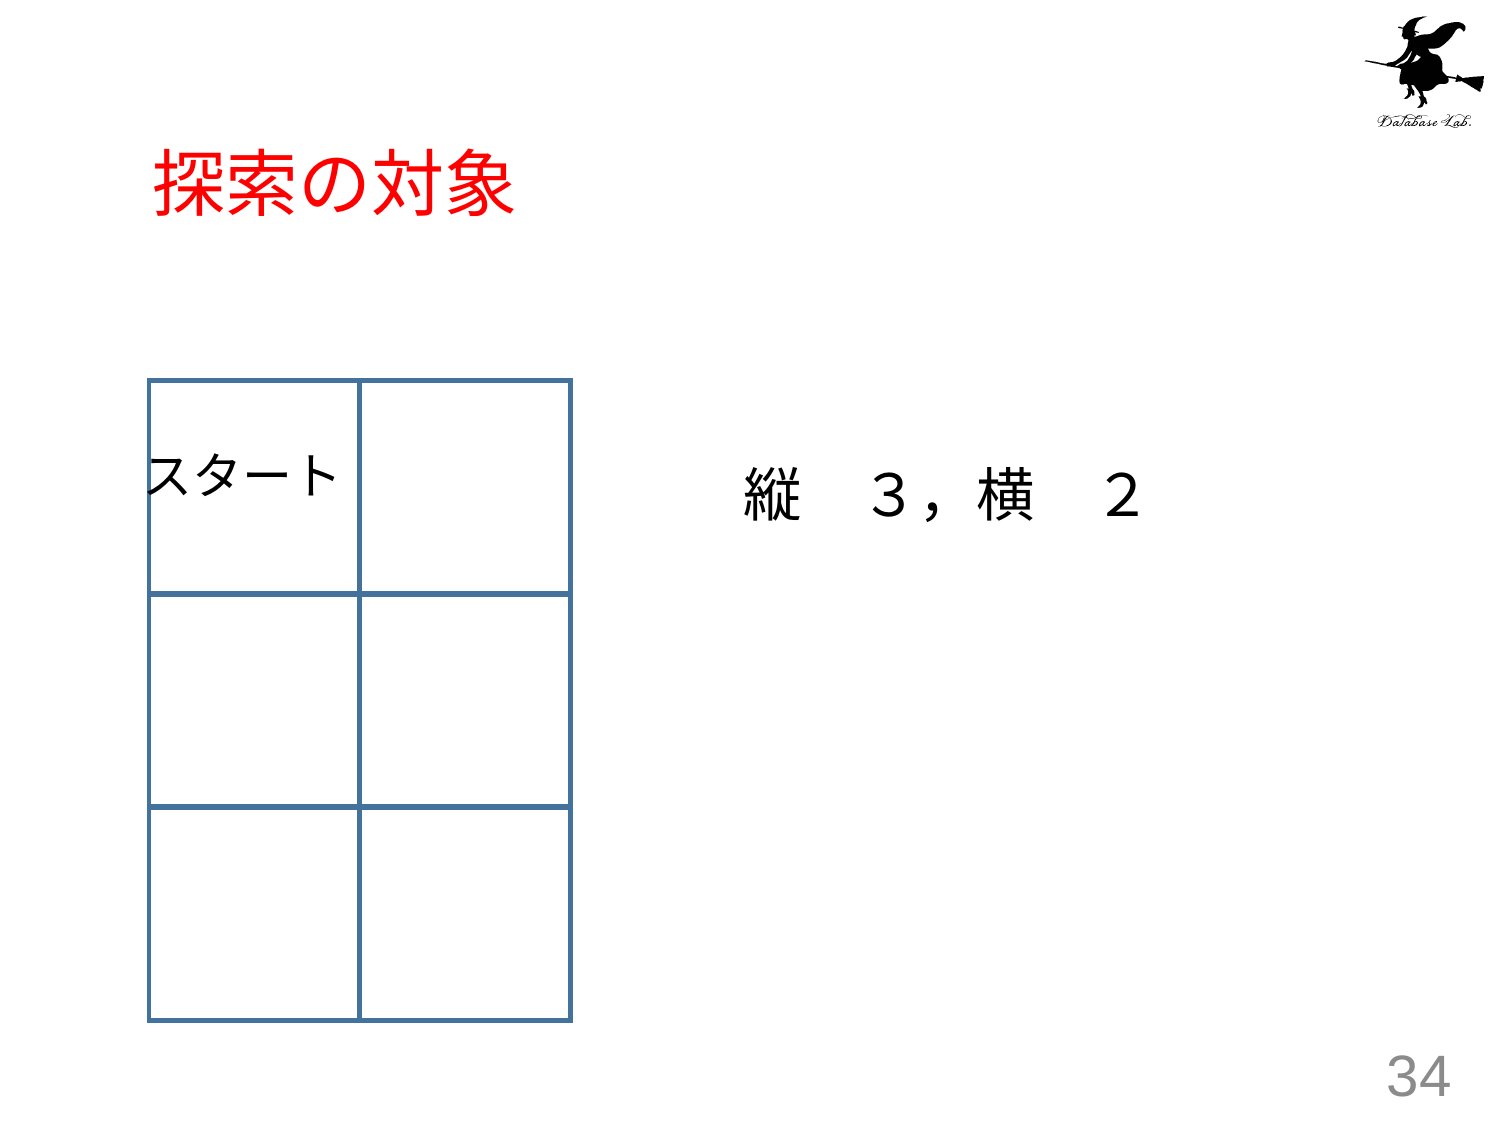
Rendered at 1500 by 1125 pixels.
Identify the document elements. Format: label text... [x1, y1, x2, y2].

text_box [49, 380, 571, 1021]
text_box 縦 ３，横 ２ [729, 450, 1373, 536]
title 探索の対象 [137, 90, 1389, 284]
picture [1362, 14, 1486, 130]
slide_number 34 [1129, 1042, 1467, 1103]
